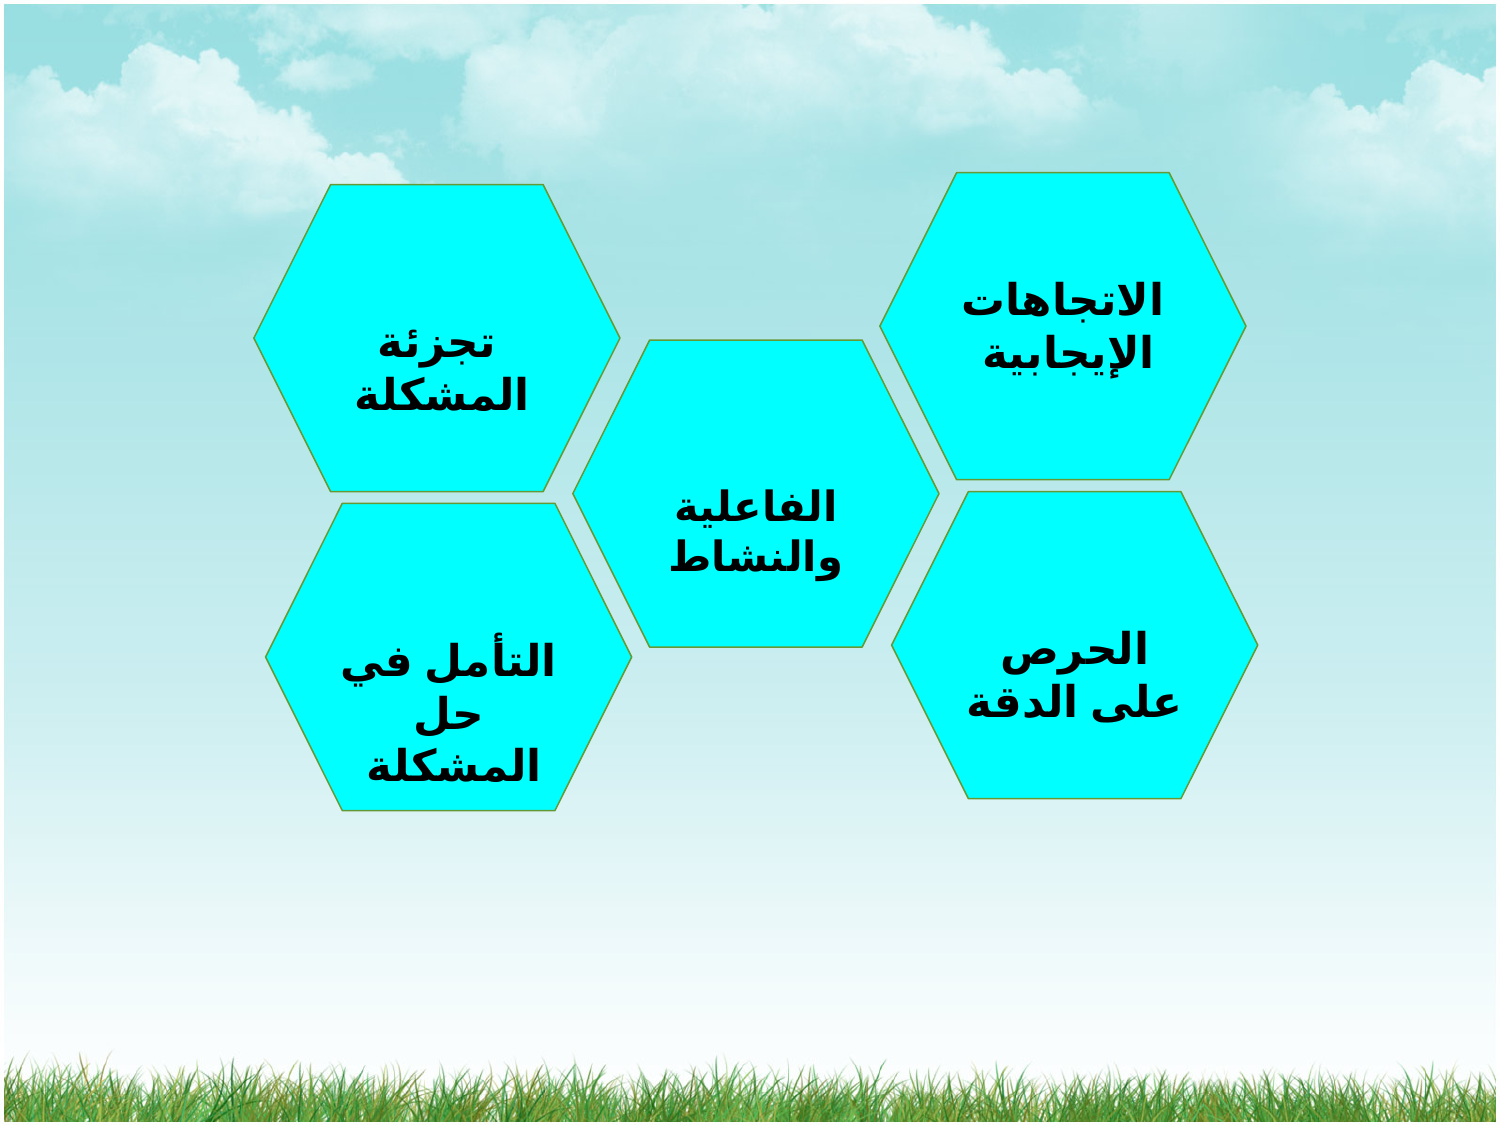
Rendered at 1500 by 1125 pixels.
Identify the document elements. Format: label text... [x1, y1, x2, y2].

text_box الاتجاهات الإيجابية [879, 172, 1247, 480]
picture [0, 0, 1500, 1125]
text_box تجزئة المشكلة [253, 184, 620, 492]
text_box الحرص على الدقة [891, 491, 1258, 799]
text_box الفاعلية والنشاط [572, 340, 939, 648]
text_box التأمل في حل المشكلة [265, 503, 632, 811]
